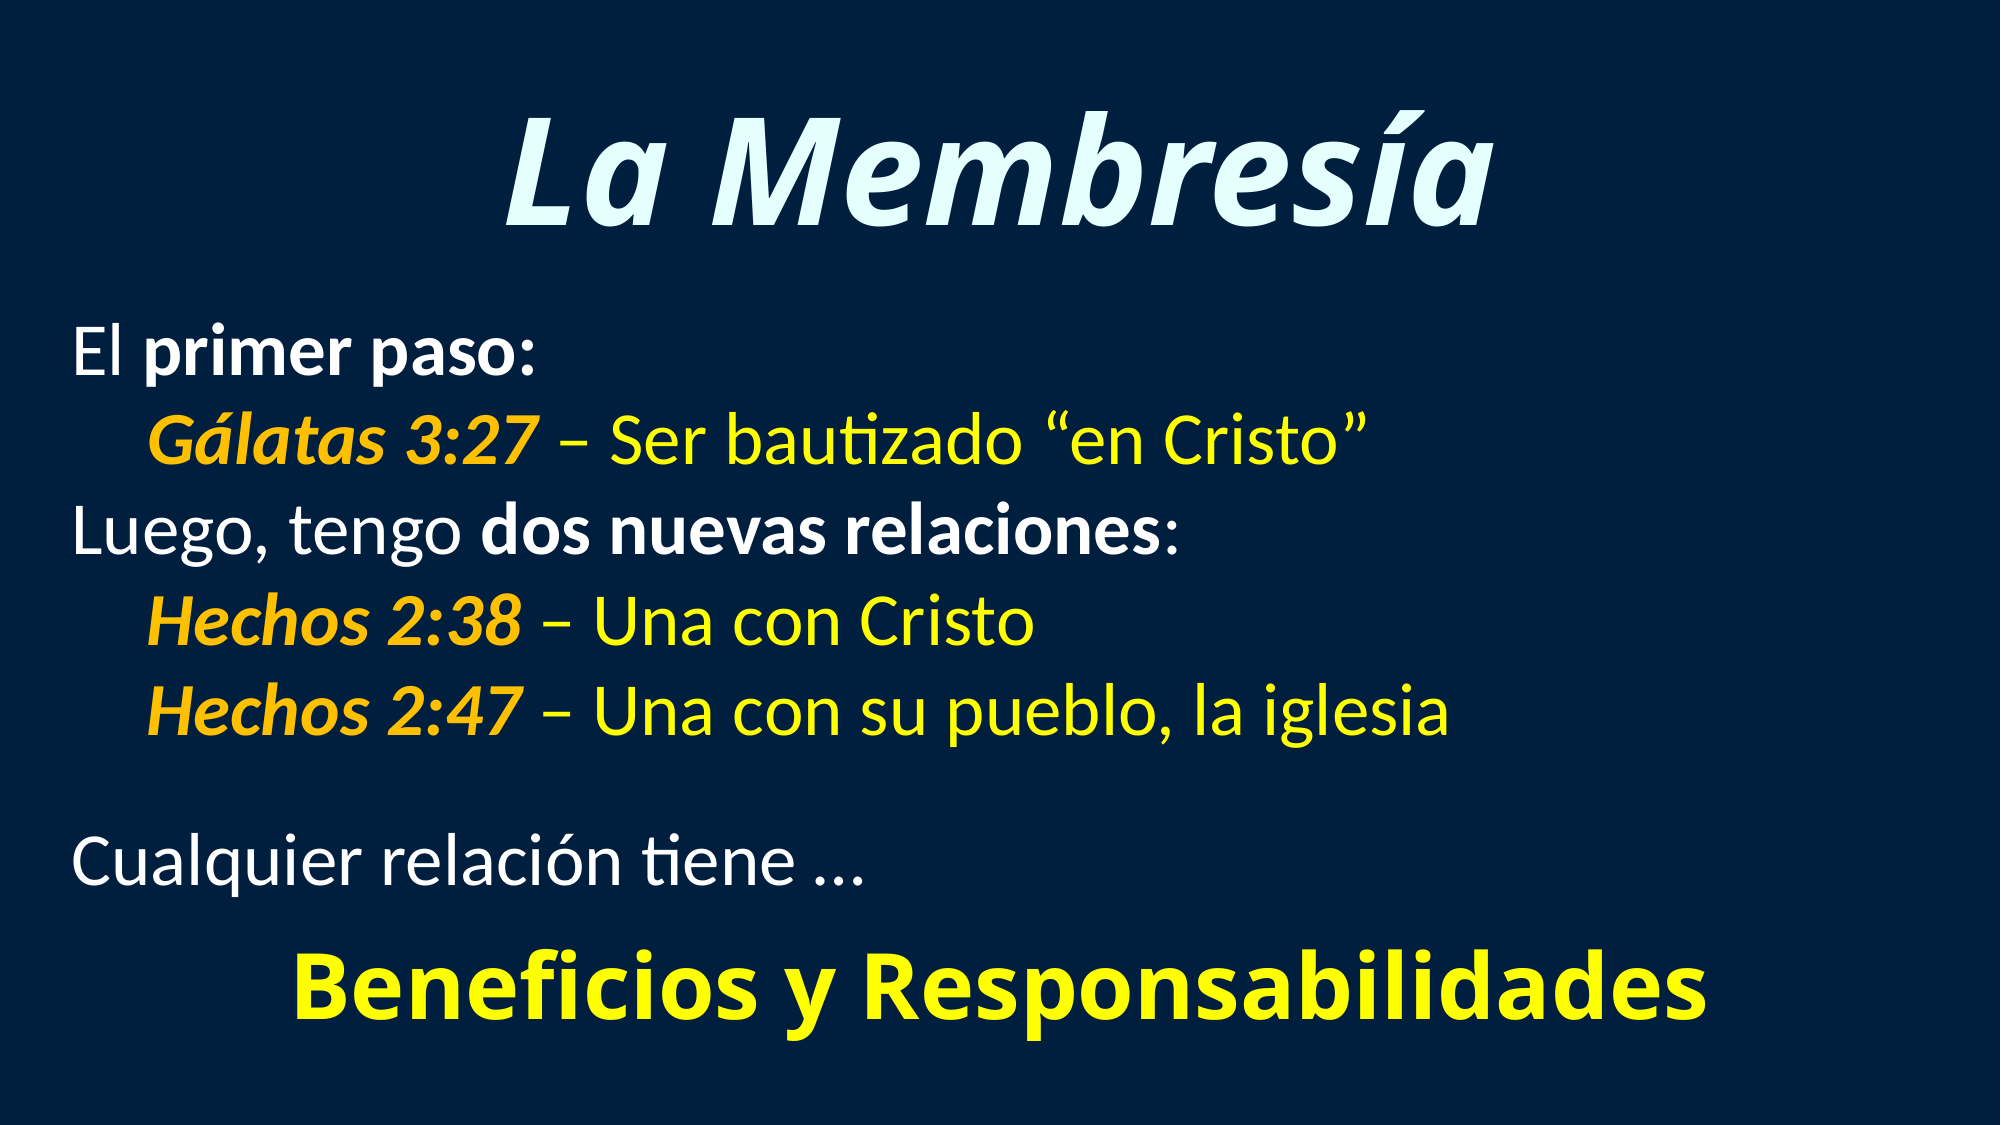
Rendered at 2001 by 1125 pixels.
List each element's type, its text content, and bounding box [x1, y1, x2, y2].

text_box Beneficios y Responsabilidades [0, 920, 2000, 1125]
text_box La Membresía [0, 68, 2000, 296]
text_box El primer paso: Gálatas 3:27 – Ser bautizado “en Cristo” Luego, tengo dos nuevas relaciones: Hechos 2:38 – Una con Cristo Hechos 2:47 – Una con su pueblo, la iglesia Cualquier relación tiene … [56, 292, 1943, 908]
